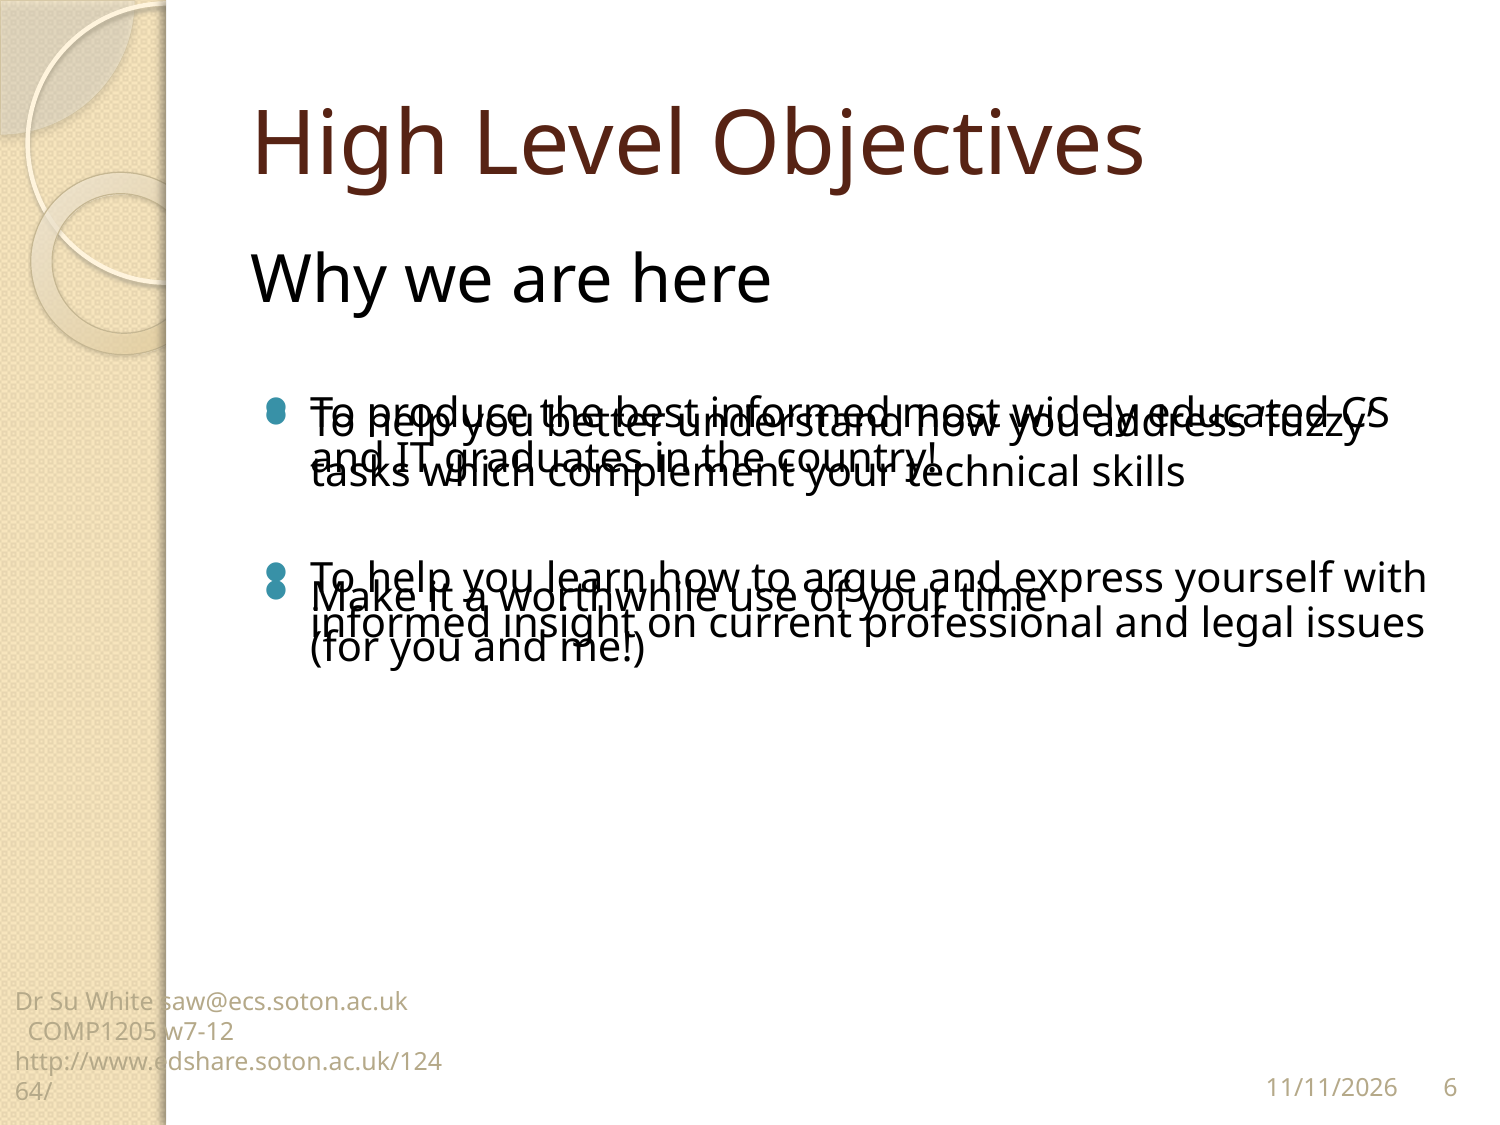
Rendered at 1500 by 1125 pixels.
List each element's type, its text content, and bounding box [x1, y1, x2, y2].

slide_number 6 [1413, 1034, 1488, 1113]
title High Level Objectives [235, 45, 1466, 233]
footer Dr Su White saw@ecs.soton.ac.uk COMP1205 w7-12 http://www.edshare.soton.ac.uk/12464/ [0, 1034, 471, 1113]
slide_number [1062, 1035, 1413, 1114]
list To help you better understand how you address ‘fuzzy’ tasks which complement your technical skills Make it a worthwhile use of your time (for you and me!) [235, 237, 1466, 1025]
